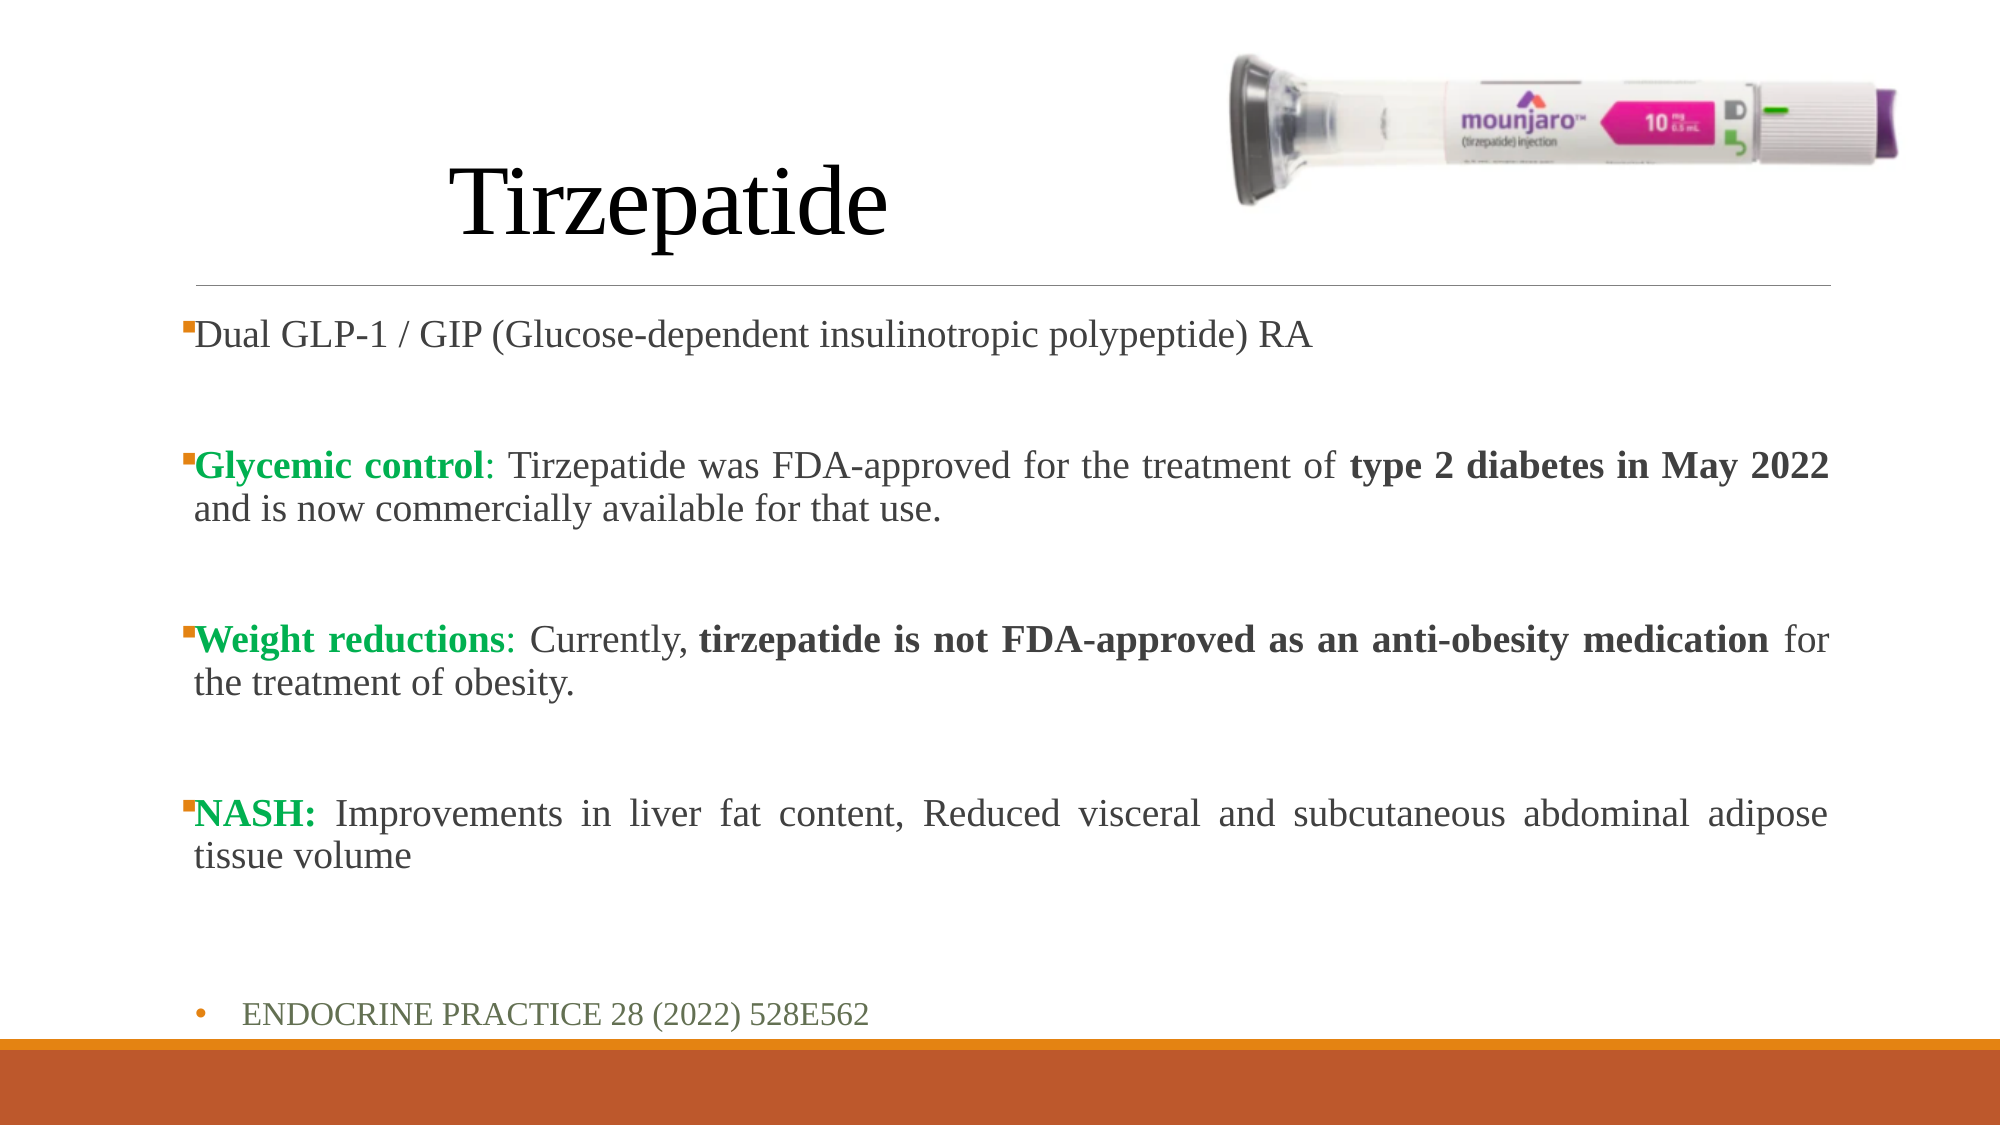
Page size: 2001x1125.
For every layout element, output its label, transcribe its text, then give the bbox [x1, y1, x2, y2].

list Dual GLP-1 / GIP (Glucose-dependent insulinotropic polypeptide) RA Glycemic control: Tirzepatide was FDA-approved for the treatment of type 2 diabetes in May 2022 and is now commercially available for that use. Weight reductions: Currently, tirzepatide is not FDA-approved as an anti-obesity medication for the treatment of obesity. NASH: Improvements in liver fat content, Reduced visceral and subcutaneous abdominal adipose tissue volume [180, 305, 1830, 886]
title Tirzepatide [0, 133, 1199, 263]
picture [1202, 0, 1945, 284]
list Endocrine Practice 28 (2022) 528e562 [180, 954, 1830, 1076]
